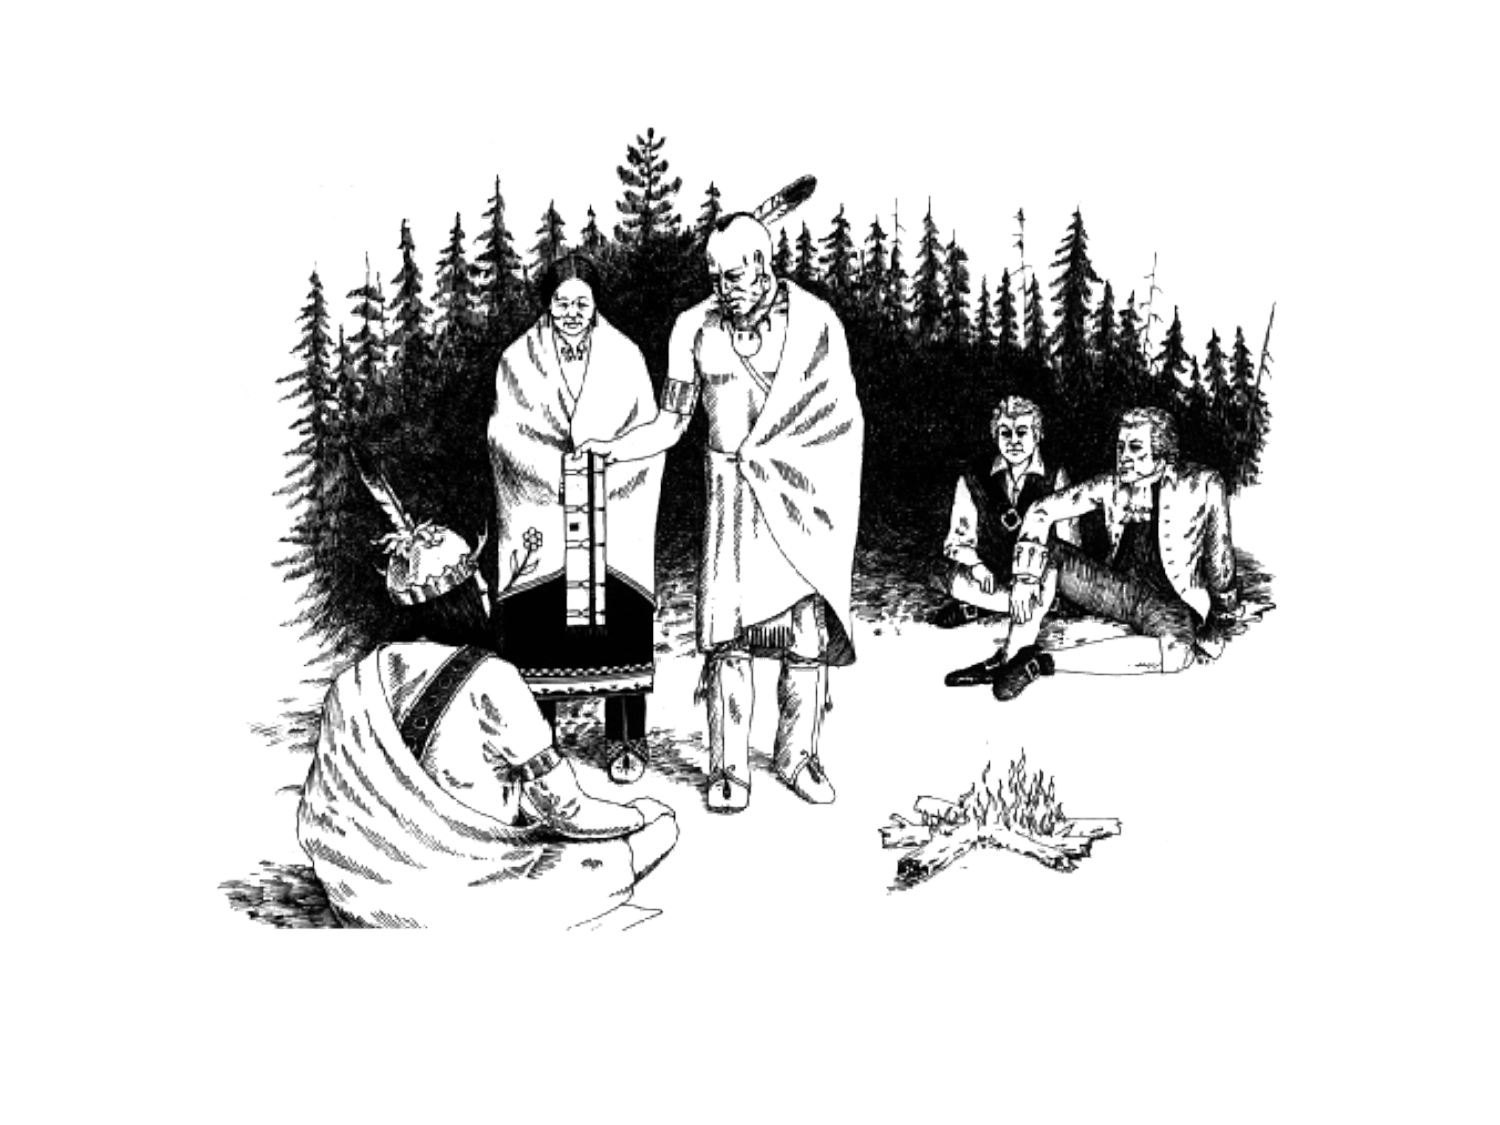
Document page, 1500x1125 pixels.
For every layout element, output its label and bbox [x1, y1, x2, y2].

picture [199, 99, 1309, 938]
